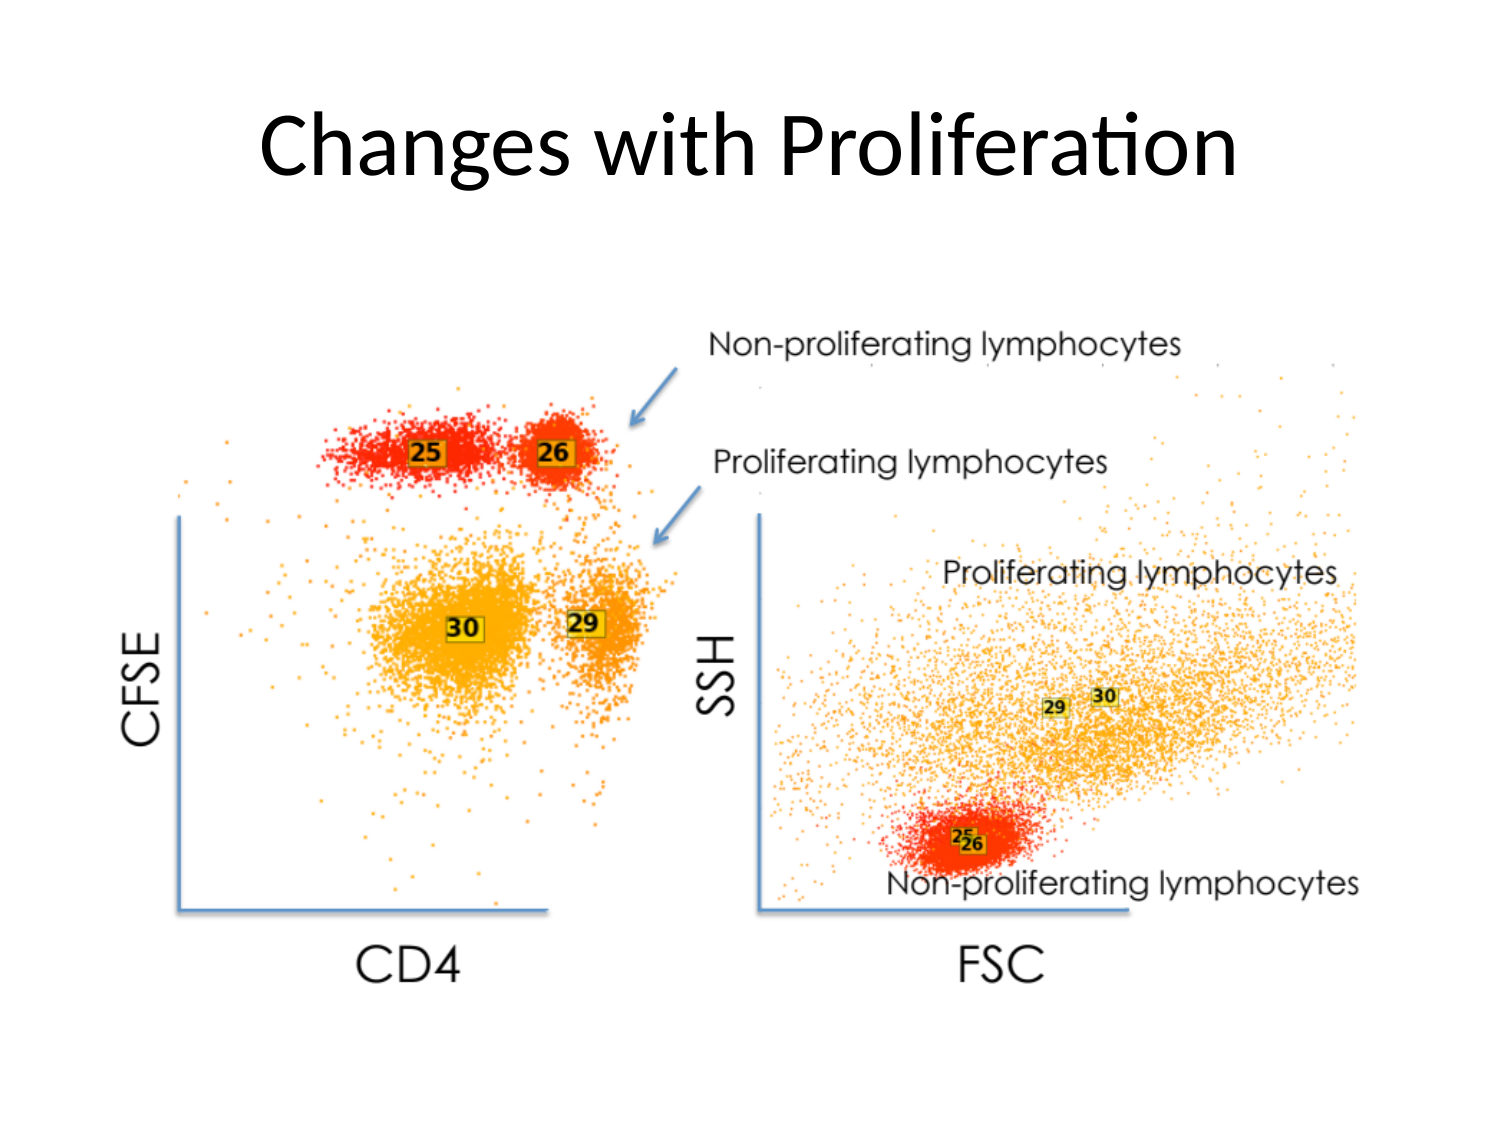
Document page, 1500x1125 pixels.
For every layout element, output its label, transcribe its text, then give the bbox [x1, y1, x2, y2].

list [74, 262, 1426, 1006]
title Changes with Proliferation [75, 45, 1425, 233]
